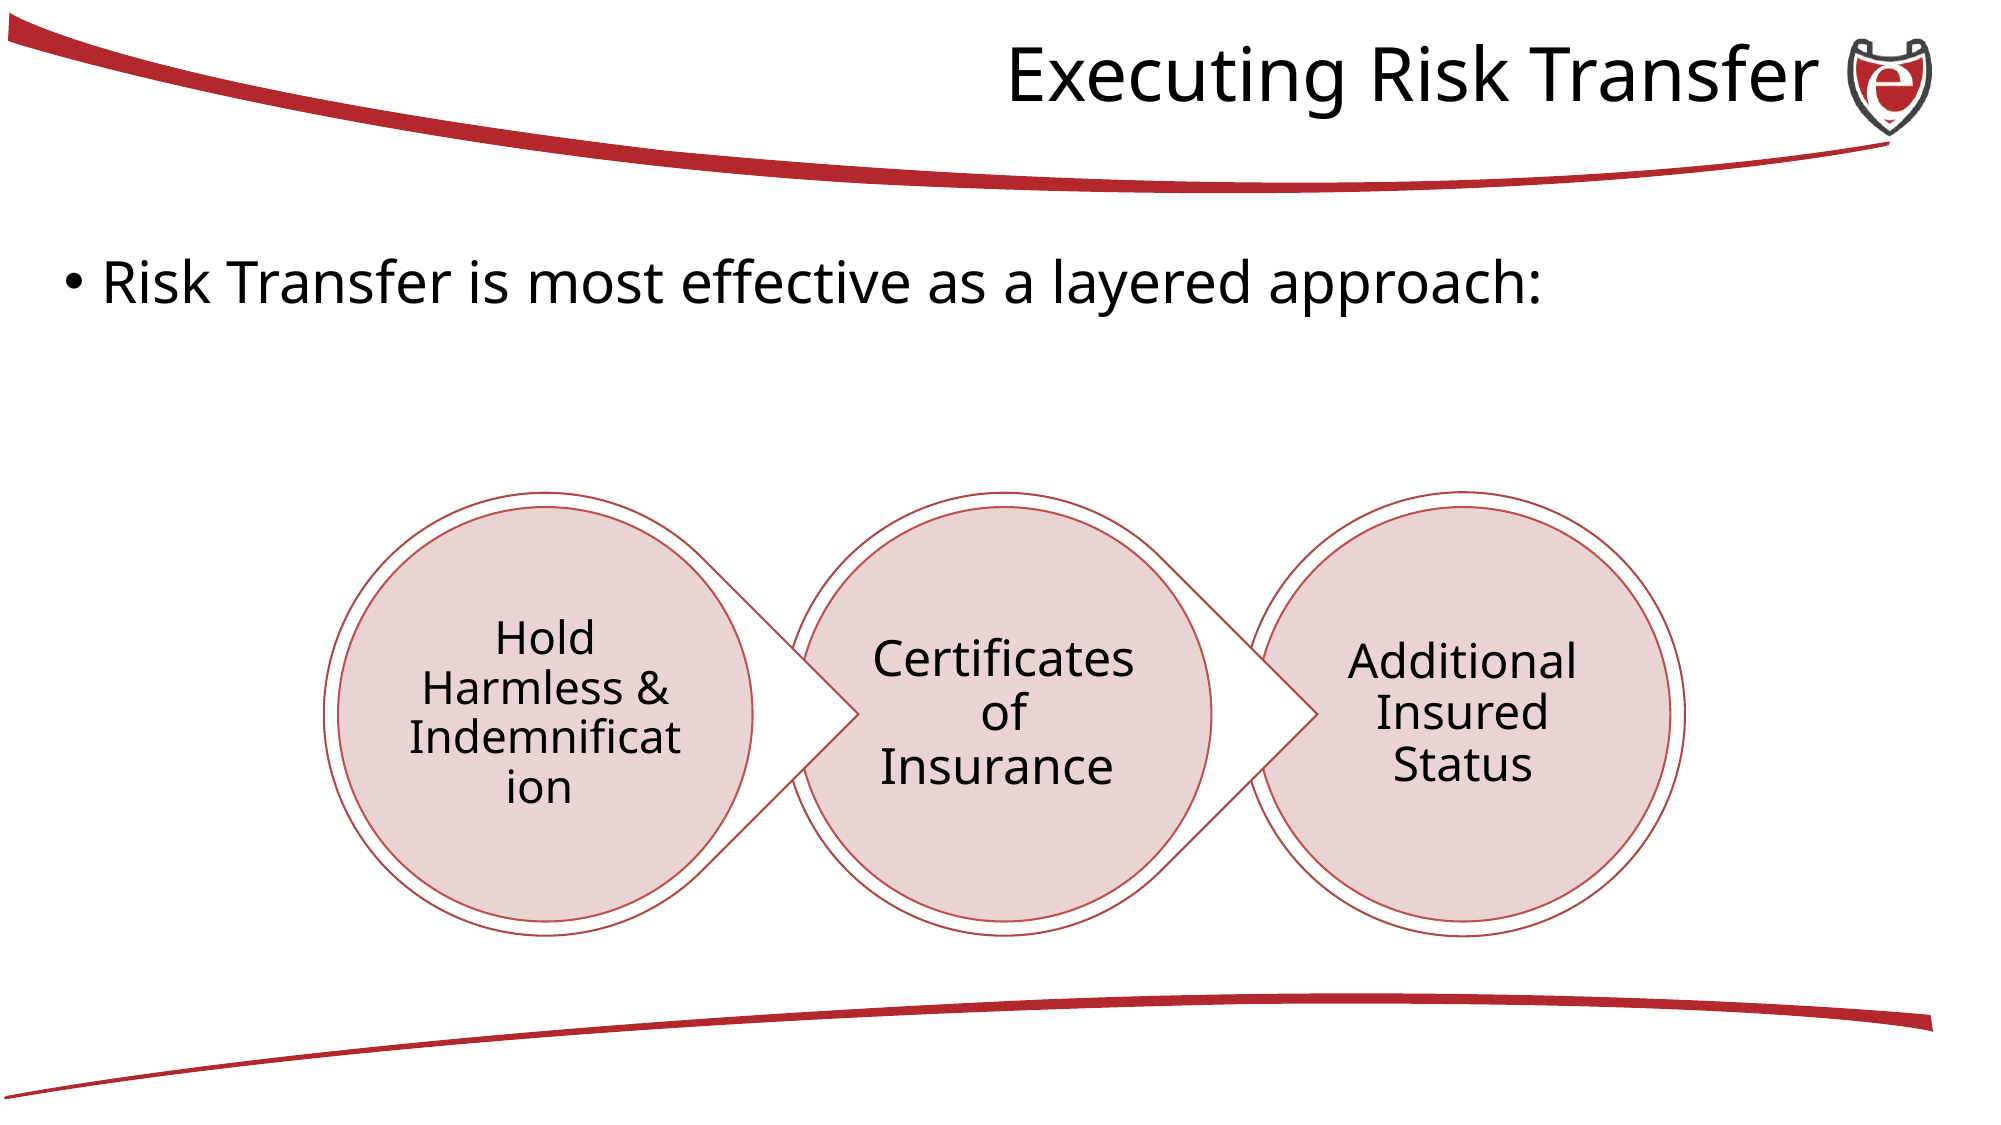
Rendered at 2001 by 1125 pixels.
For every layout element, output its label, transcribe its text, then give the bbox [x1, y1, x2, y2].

title Executing Risk Transfer [137, 21, 1836, 134]
list Risk Transfer is most effective as a layered approach: [48, 245, 1952, 451]
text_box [63, 324, 1854, 1104]
picture [1835, 23, 1932, 147]
